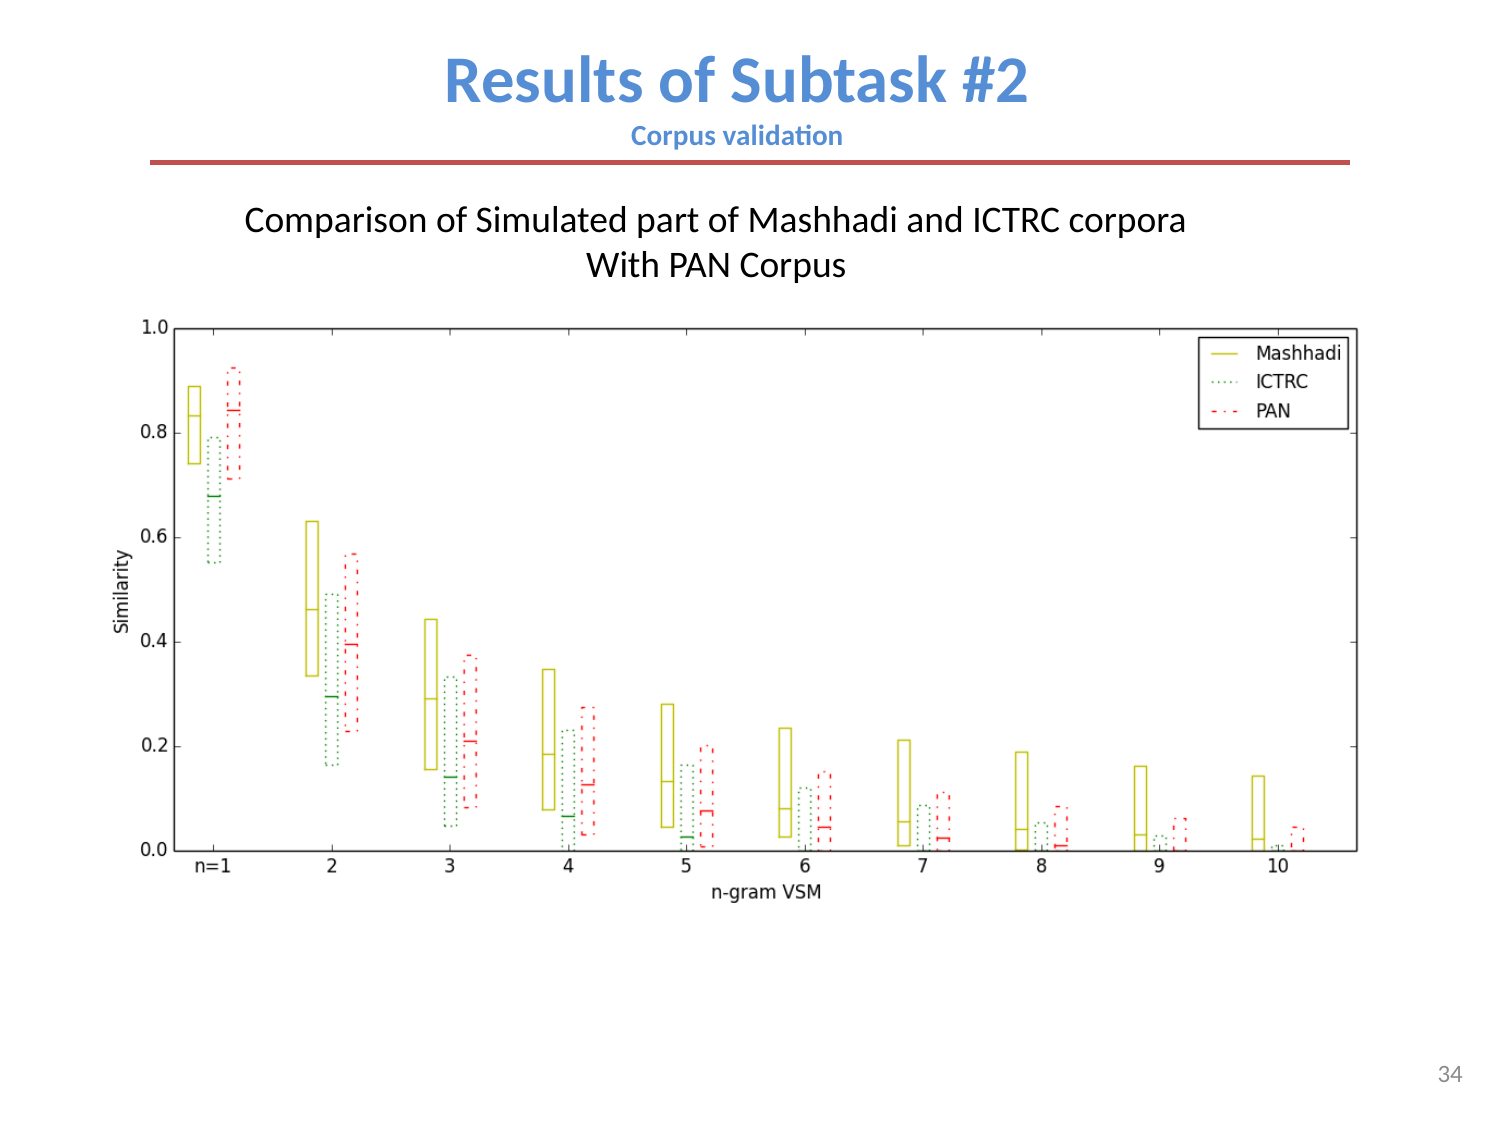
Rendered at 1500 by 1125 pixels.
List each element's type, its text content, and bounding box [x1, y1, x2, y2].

text_box Results of Subtask #2 Corpus validation [62, 75, 1413, 188]
text_box [0, 0, 1500, 75]
text_box 34 [1128, 1042, 1478, 1103]
text_box Comparison of Simulated part of Mashhadi and ICTRC corpora With PAN Corpus [229, 187, 1203, 293]
picture [100, 302, 1376, 903]
